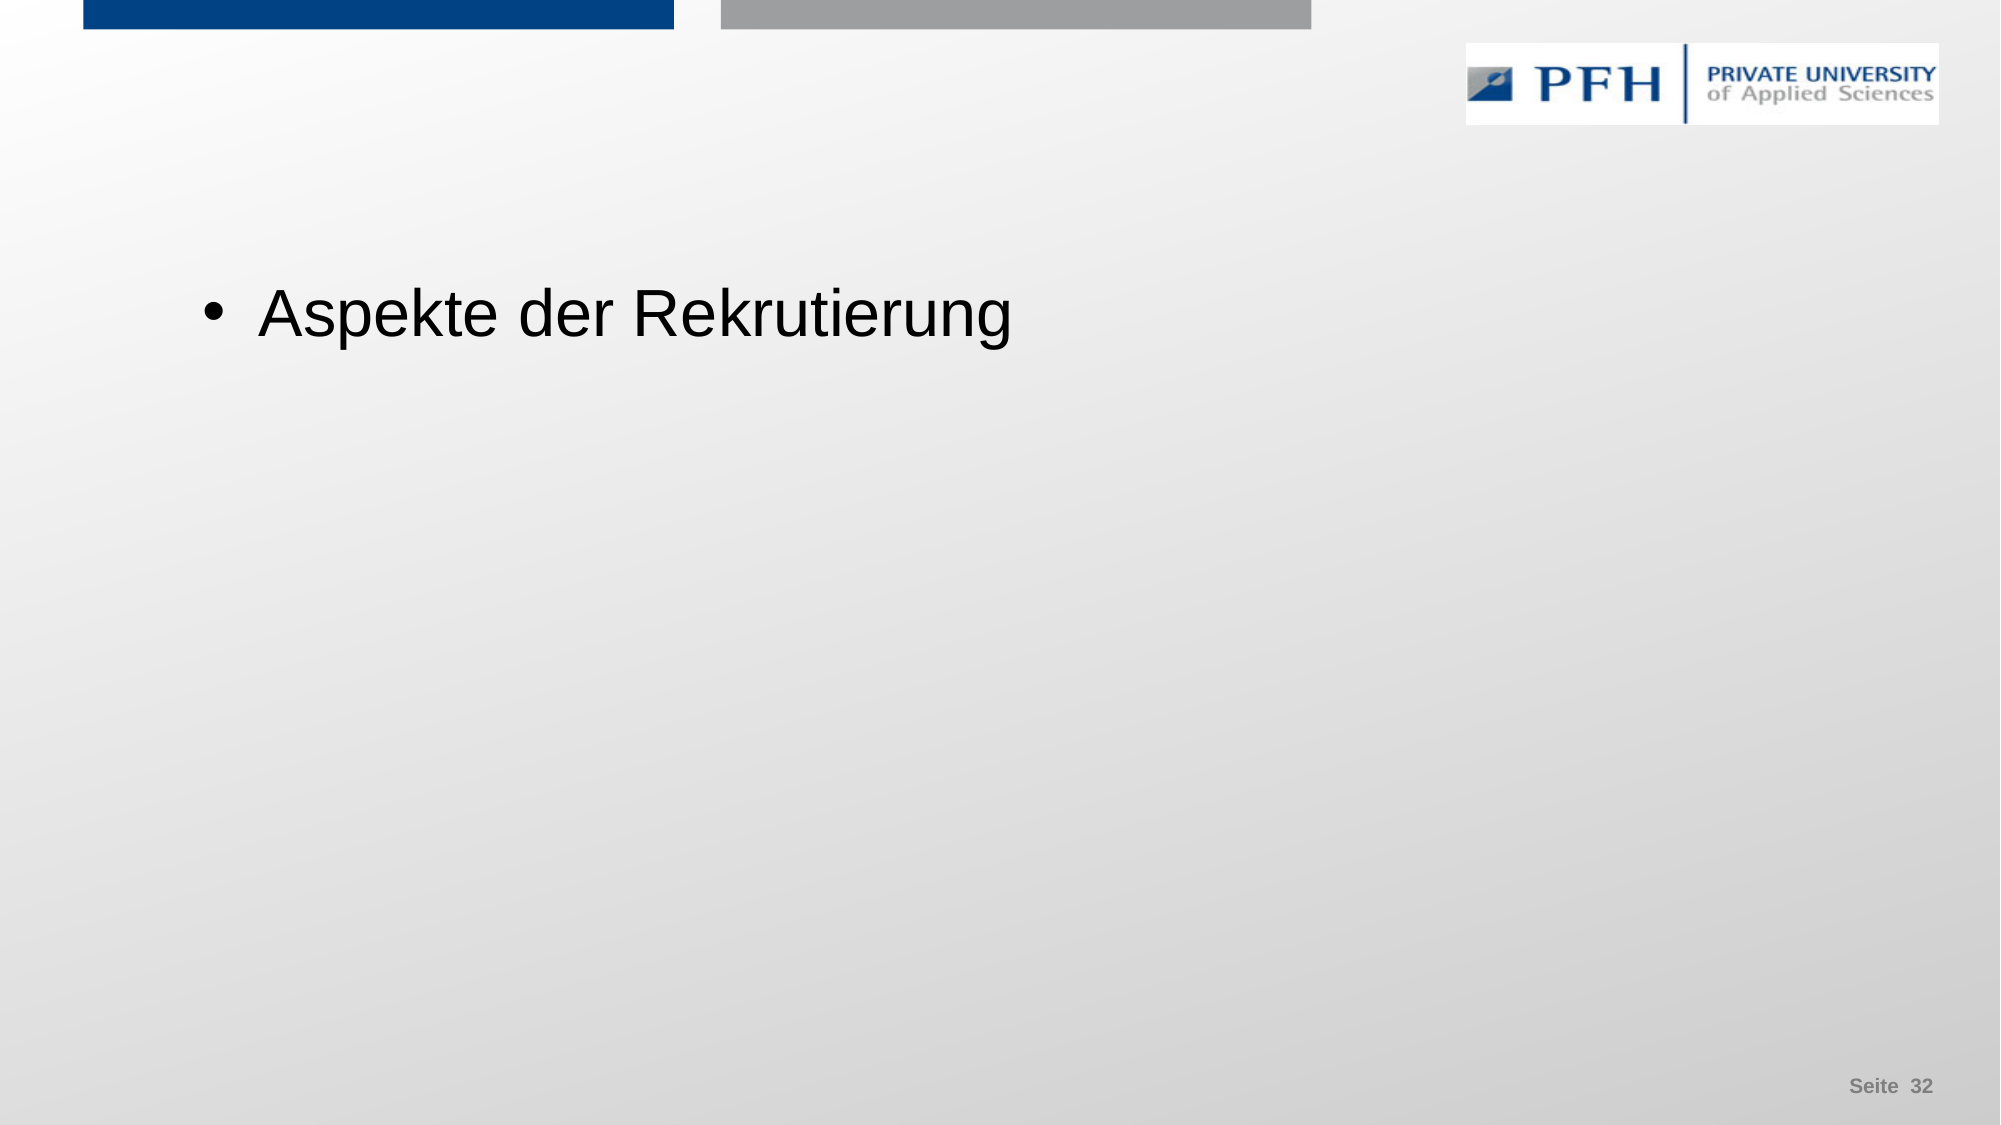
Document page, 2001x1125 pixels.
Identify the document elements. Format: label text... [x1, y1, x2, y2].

picture [1466, 43, 1939, 125]
list Aspekte der Rekrutierung [187, 262, 1650, 1005]
